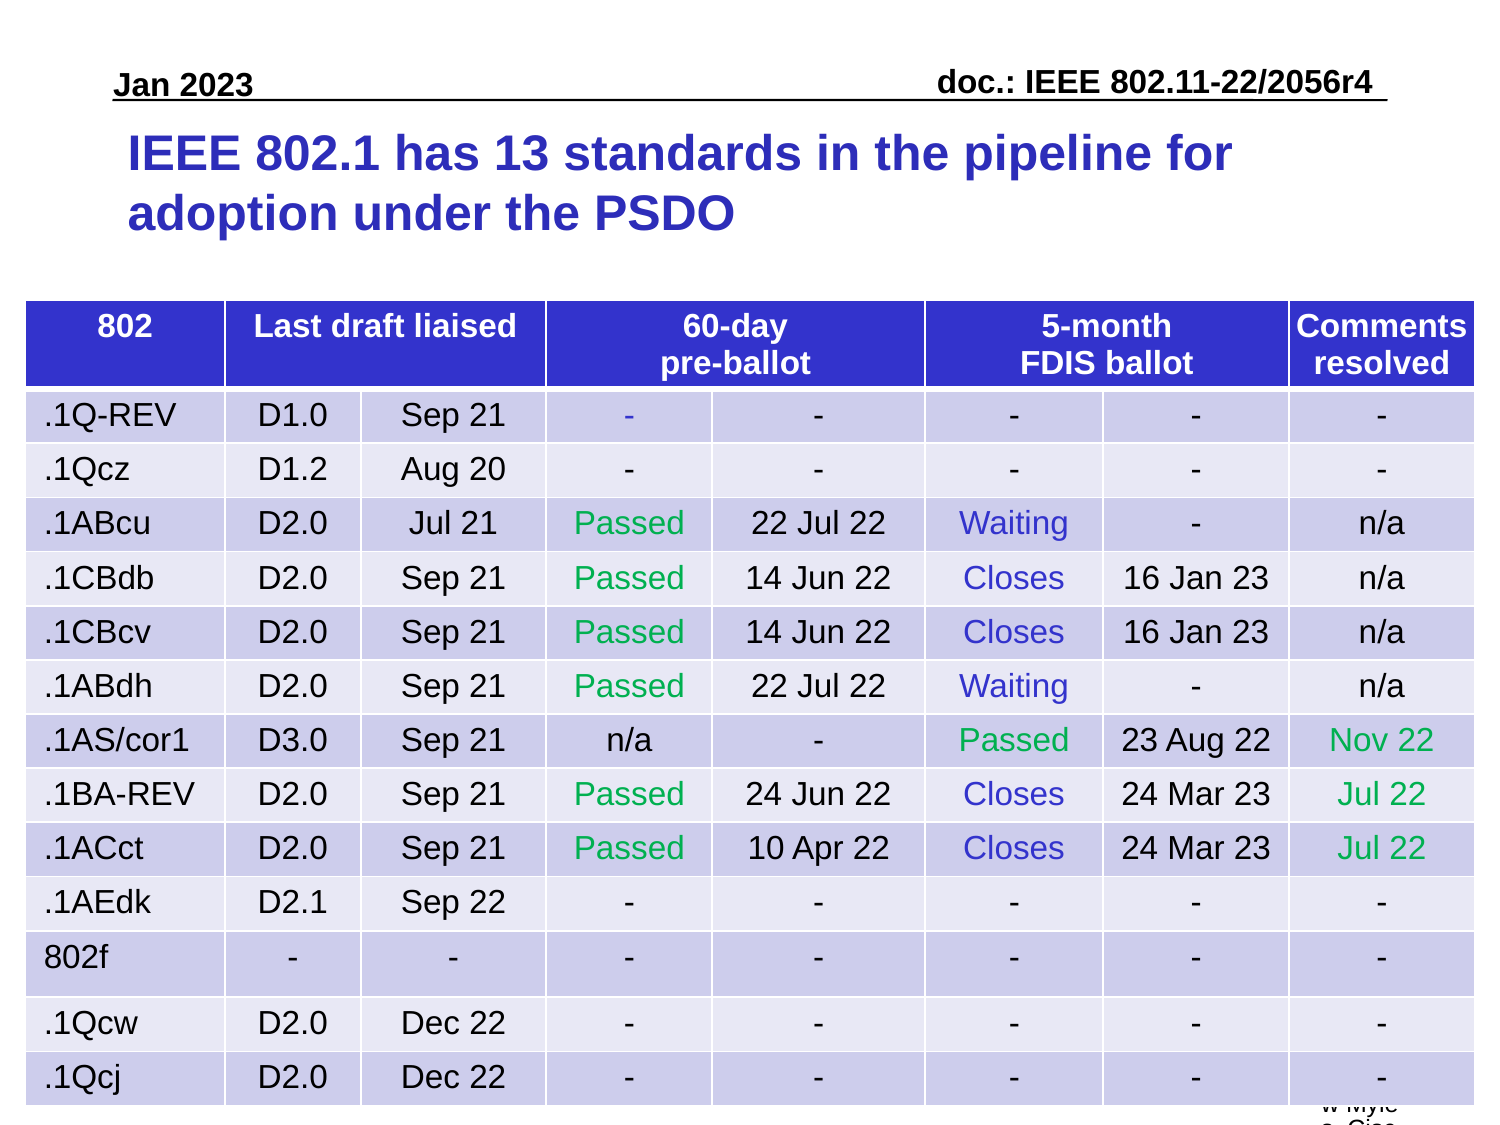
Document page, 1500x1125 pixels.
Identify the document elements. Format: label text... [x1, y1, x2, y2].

table_cell 24 Mar 23 [1104, 823, 1288, 876]
table_cell D2.0 [226, 607, 360, 659]
table_cell - [926, 392, 1102, 442]
table_cell Jul 22 [1290, 769, 1474, 821]
table_cell n/a [1290, 498, 1474, 551]
table_cell - [713, 998, 924, 1051]
table_cell 22 Jul 22 [713, 498, 924, 551]
table_cell - [926, 998, 1102, 1051]
table_cell .1ACct [26, 823, 224, 876]
table_cell Sep 21 [362, 769, 545, 821]
table_cell Sep 21 [362, 607, 545, 659]
table_cell D2.0 [226, 661, 360, 713]
table_cell D1.0 [226, 392, 360, 442]
table_cell Passed [547, 607, 711, 659]
table_cell - [713, 877, 924, 930]
table_cell Passed [926, 715, 1102, 767]
table_cell D3.0 [226, 715, 360, 767]
table_cell 14 Jun 22 [713, 552, 924, 605]
table_cell D2.0 [226, 498, 360, 551]
table_cell - [1104, 661, 1288, 713]
table_cell Aug 20 [362, 444, 545, 497]
table_cell - [547, 444, 711, 497]
table_cell Passed [547, 661, 711, 713]
table_cell D2.0 [226, 552, 360, 605]
table_cell - [1290, 1052, 1474, 1105]
table_cell 23 Aug 22 [1104, 715, 1288, 767]
table_cell n/a [547, 715, 711, 767]
table_cell - [713, 444, 924, 497]
table_header Last draft liaised [226, 301, 545, 386]
table_cell - [713, 715, 924, 767]
table_cell - [1290, 932, 1474, 996]
table_cell .1ABcu [26, 498, 224, 551]
table_cell Closes [926, 823, 1102, 876]
table_cell - [547, 998, 711, 1051]
table_cell 24 Mar 23 [1104, 769, 1288, 821]
table_cell .1ABdh [26, 661, 224, 713]
table_header 802 [26, 301, 224, 386]
table_cell - [1104, 392, 1288, 442]
table_cell D1.2 [226, 444, 360, 497]
table_cell Passed [547, 769, 711, 821]
table_cell Passed [547, 498, 711, 551]
table_cell - [547, 1052, 711, 1105]
table_cell 24 Jun 22 [713, 769, 924, 821]
table_cell - [1290, 998, 1474, 1051]
table_cell Sep 22 [362, 877, 545, 930]
table_cell - [1104, 444, 1288, 497]
table_cell Sep 21 [362, 552, 545, 605]
table_cell - [1104, 932, 1288, 996]
table_cell 10 Apr 22 [713, 823, 924, 876]
table_cell - [547, 392, 711, 442]
table_cell Passed [547, 823, 711, 876]
table_cell 16 Jan 23 [1104, 607, 1288, 659]
table_cell 22 Jul 22 [713, 661, 924, 713]
table_cell Jul 22 [1290, 823, 1474, 876]
table_cell - [713, 1052, 924, 1105]
table_cell Sep 21 [362, 392, 545, 442]
table_cell - [362, 932, 545, 996]
table_cell .1Q-REV [26, 392, 224, 442]
table_cell n/a [1290, 607, 1474, 659]
table_cell - [926, 1052, 1102, 1105]
table_cell 16 Jan 23 [1104, 552, 1288, 605]
table_cell - [1104, 1052, 1288, 1105]
table_cell .1CBdb [26, 552, 224, 605]
title IEEE 802.1 has 13 standards in the pipeline for adoption under the PSDO [112, 112, 1388, 288]
table_cell Waiting [926, 498, 1102, 551]
table_cell Nov 22 [1290, 715, 1474, 767]
table_cell 14 Jun 22 [713, 607, 924, 659]
table_cell Dec 22 [362, 998, 545, 1051]
table_cell Sep 21 [362, 715, 545, 767]
table_cell - [1290, 877, 1474, 930]
table_cell - [1290, 444, 1474, 497]
table_cell .1Qcw [26, 998, 224, 1051]
table_cell Closes [926, 607, 1102, 659]
table_cell Sep 21 [362, 823, 545, 876]
table_cell Sep 21 [362, 661, 545, 713]
table_cell - [226, 932, 360, 996]
table_cell .1AEdk [26, 877, 224, 930]
table_cell .1CBcv [26, 607, 224, 659]
table_cell - [926, 444, 1102, 497]
table_cell - [547, 877, 711, 930]
table_cell - [713, 392, 924, 442]
table_cell 802f [26, 932, 224, 996]
table_cell Closes [926, 769, 1102, 821]
table_cell - [1104, 498, 1288, 551]
table_cell .1AS/cor1 [26, 715, 224, 767]
table_cell .1BA-REV [26, 769, 224, 821]
table_cell - [1104, 998, 1288, 1051]
table_cell D2.0 [226, 1052, 360, 1105]
table_cell Passed [547, 552, 711, 605]
table_cell D2.0 [226, 769, 360, 821]
table_cell - [713, 932, 924, 996]
table_header 60-day pre-ballot [547, 301, 924, 386]
table_cell - [1104, 877, 1288, 930]
table_cell Jul 21 [362, 498, 545, 551]
table_cell - [547, 932, 711, 996]
table_cell D2.1 [226, 877, 360, 930]
table_cell .1Qcz [26, 444, 224, 497]
table_cell Waiting [926, 661, 1102, 713]
table_cell - [926, 877, 1102, 930]
table_cell n/a [1290, 552, 1474, 605]
table_cell Closes [926, 552, 1102, 605]
table_cell D2.0 [226, 998, 360, 1051]
table_cell - [1290, 392, 1474, 442]
table_header Comments resolved [1290, 301, 1474, 386]
table_cell - [926, 932, 1102, 996]
table_cell .1Qcj [26, 1052, 224, 1105]
table_cell D2.0 [226, 823, 360, 876]
table_cell n/a [1290, 661, 1474, 713]
table_header 5-month FDIS ballot [926, 301, 1288, 386]
table_cell Dec 22 [362, 1052, 545, 1105]
